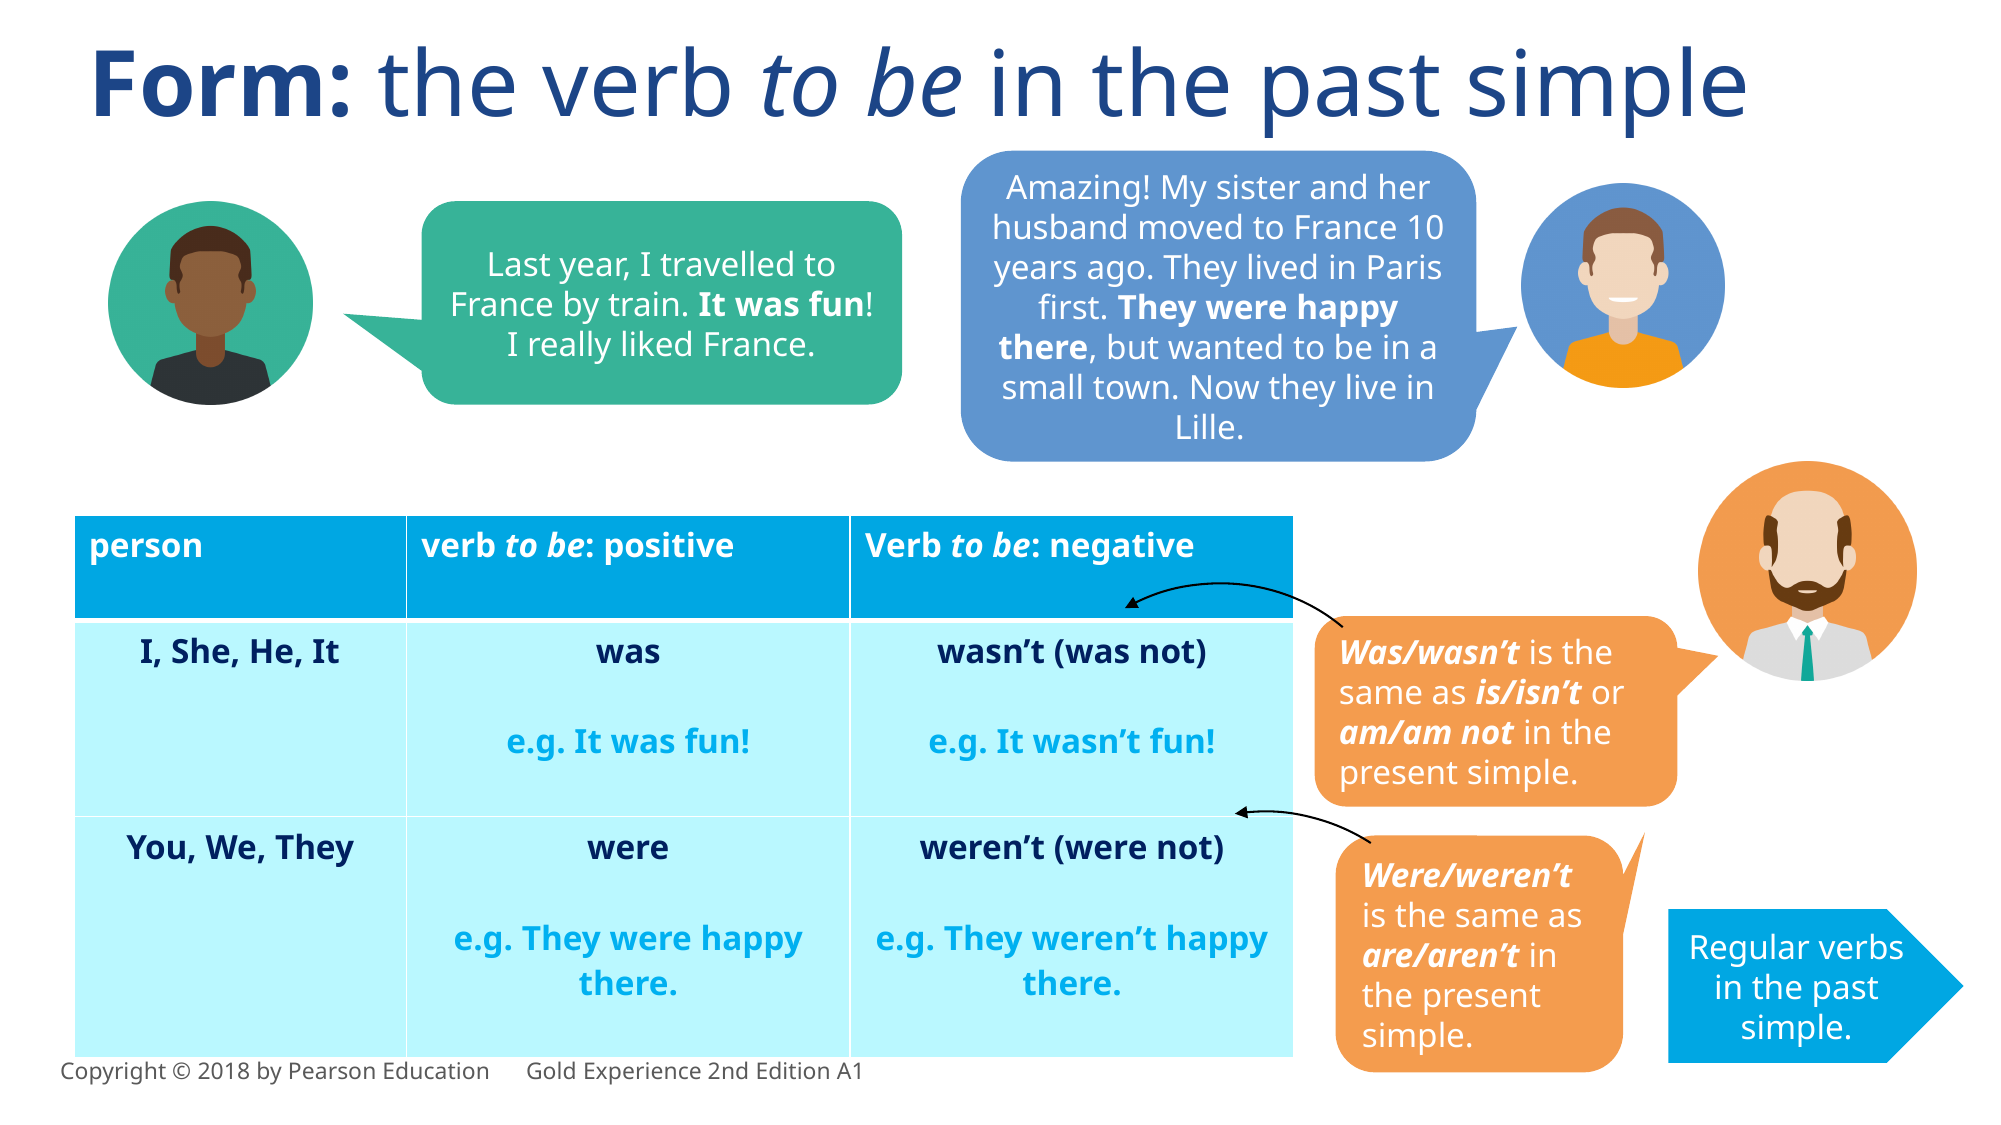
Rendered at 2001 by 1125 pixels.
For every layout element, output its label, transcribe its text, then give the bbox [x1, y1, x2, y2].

text_box [1234, 806, 1372, 984]
text_box Regular verbs in the past simple. [1666, 906, 1966, 1066]
table_cell were e.g. They were happy there. [407, 817, 849, 1040]
table_cell I, She, He, It [75, 623, 406, 816]
text_box Last year, I travelled to France by train. It was fun! I really liked France. [341, 199, 905, 407]
table_header verb to be: positive [407, 516, 849, 618]
table_header Verb to be: negative [851, 516, 1293, 618]
picture [1521, 183, 1725, 388]
table_cell wasn’t (was not) e.g. It wasn’t fun! [851, 623, 1293, 816]
table_cell was e.g. It was fun! [407, 623, 849, 816]
text_box Amazing! My sister and her husband moved to France 10 years ago. They lived in Paris first. They were happy there, but wanted to be in a small town. Now they live in Lille. [958, 148, 1516, 464]
title Form: the verb to be in the past simple [73, 29, 1827, 245]
table_cell You, We, They [75, 817, 406, 1040]
footer Copyright © 2018 by Pearson Education Gold Experience 2nd Edition A1 [45, 1040, 1084, 1101]
text_box Was/wasn’t is the same as is/isn’t or am/am not in the present simple. [1312, 613, 1693, 809]
picture [1697, 461, 1918, 681]
text_box [1125, 582, 1344, 755]
picture [108, 200, 313, 405]
table_header person [75, 516, 406, 618]
text_box Were/weren’t is the same as are/aren’t in the present simple. [1333, 830, 1648, 1075]
table_cell weren’t (were not) e.g. They weren’t happy there. [851, 817, 1293, 1057]
